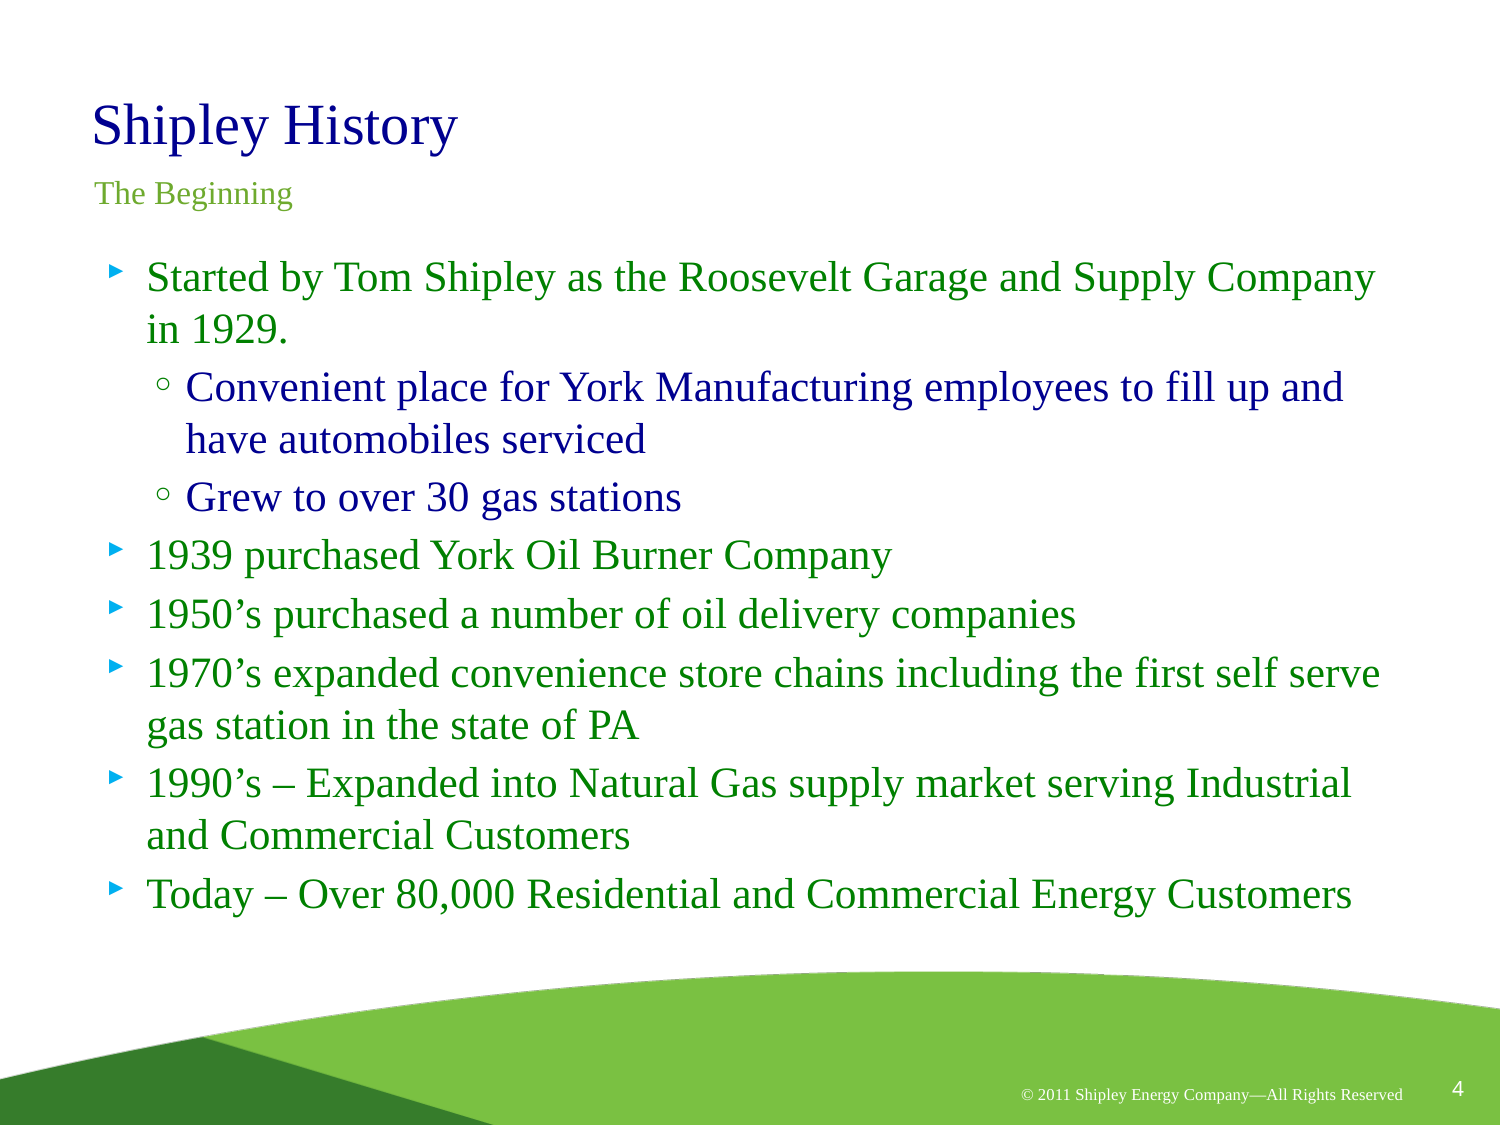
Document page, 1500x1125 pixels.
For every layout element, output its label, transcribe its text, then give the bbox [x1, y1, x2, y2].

subtitle The Beginning [79, 164, 1425, 224]
picture [0, 870, 1500, 1125]
list Started by Tom Shipley as the Roosevelt Garage and Supply Company in 1929. Convenient place for York Manufacturing employees to fill up and have automobiles serviced Grew to over 30 gas stations 1939 purchased York Oil Burner Company 1950’s purchased a number of oil delivery companies 1970’s expanded convenience store chains including the first self serve gas station in the state of PA 1990’s – Expanded into Natural Gas supply market serving Industrial and Commercial Customers Today – Over 80,000 Residential and Commercial Energy Customers [75, 241, 1425, 930]
slide_number 4 [1418, 1051, 1479, 1112]
footer © 2011 Shipley Energy Company—All Rights Reserved [750, 1051, 1418, 1112]
title Shipley History [76, 46, 1427, 164]
